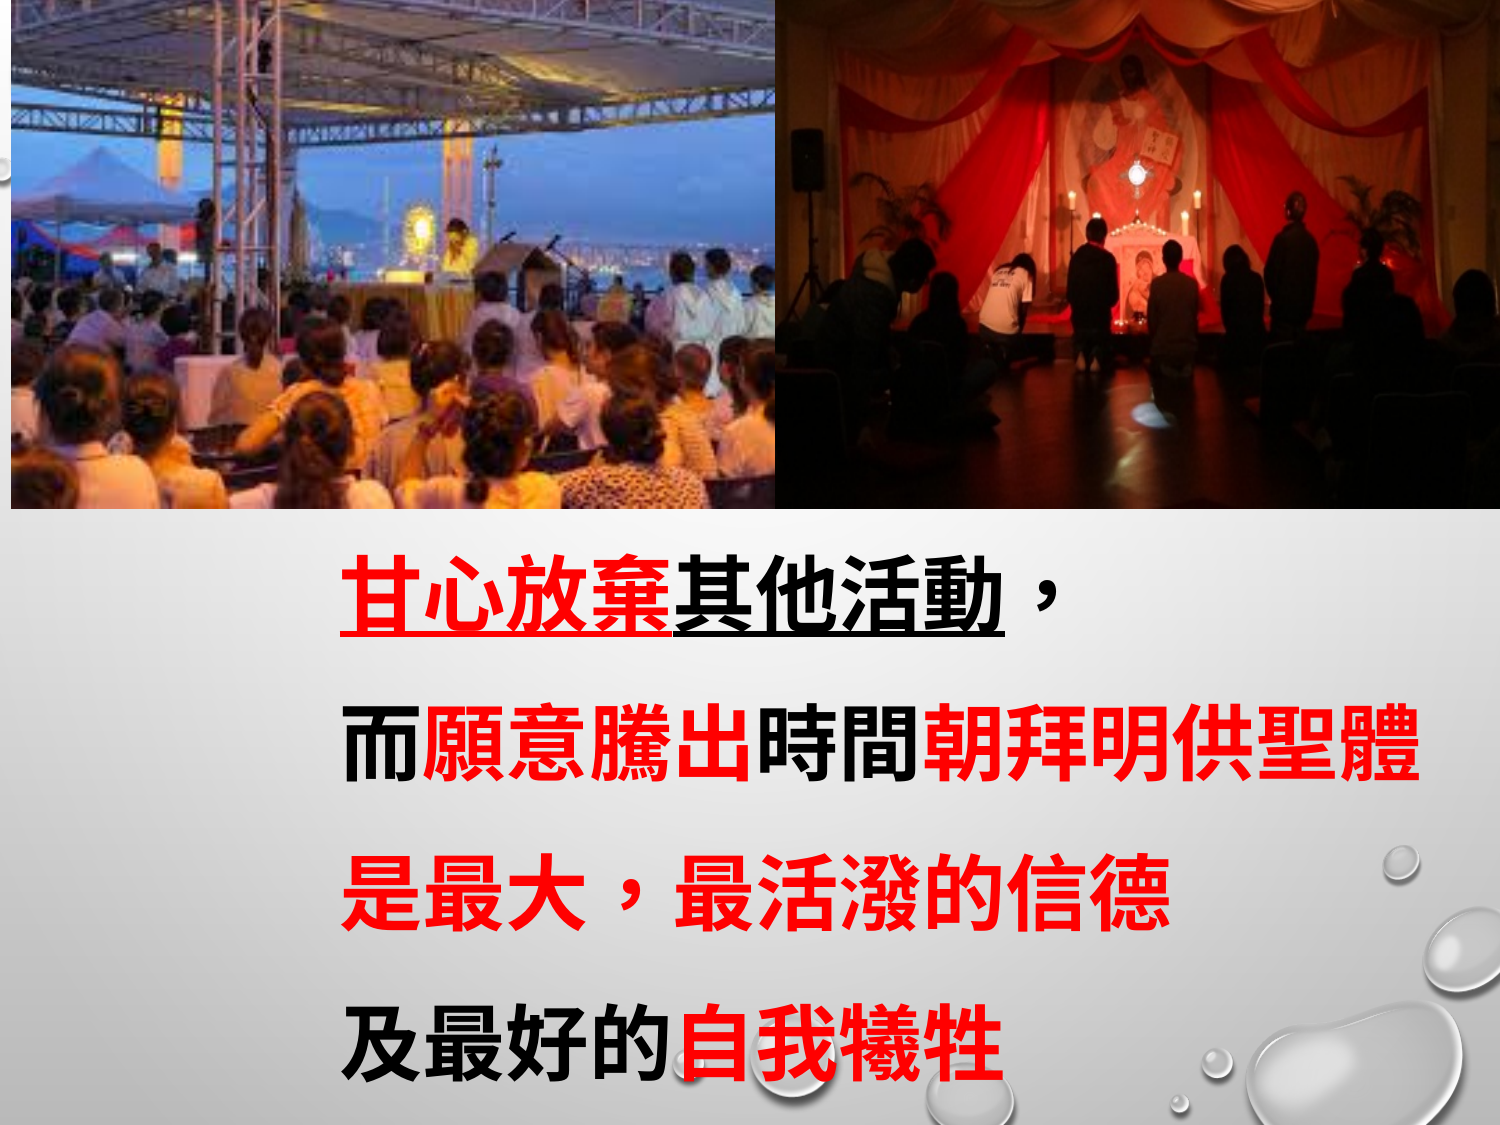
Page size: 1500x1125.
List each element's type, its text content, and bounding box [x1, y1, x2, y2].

picture [0, 0, 1500, 1125]
text_box 甘心放棄其他活動， 而願意騰出時間朝拜明供聖體 是最大，最活潑的信德 及最好的自我犧牲 [324, 518, 1443, 1125]
